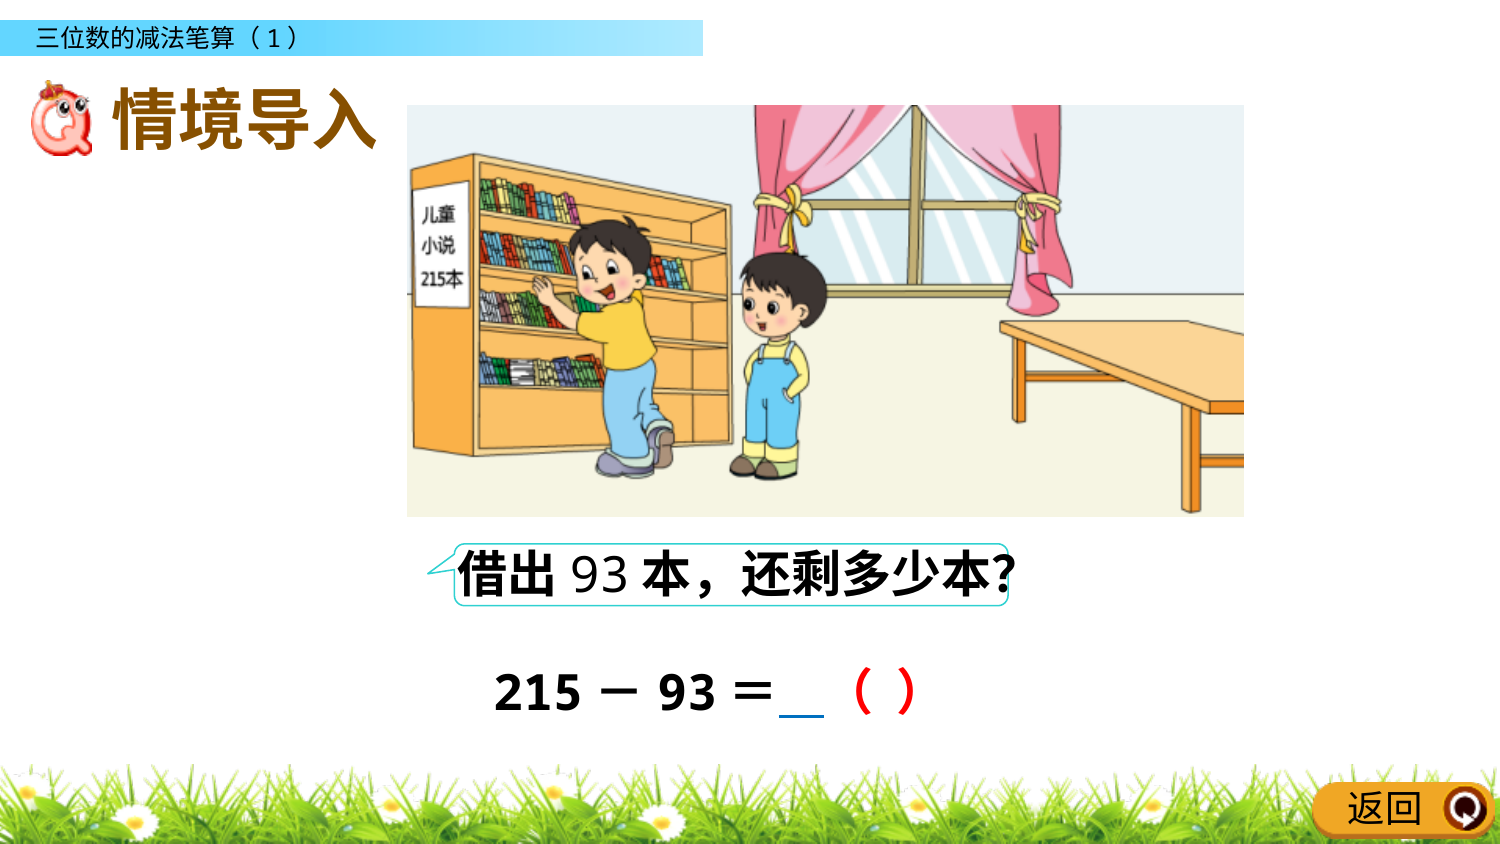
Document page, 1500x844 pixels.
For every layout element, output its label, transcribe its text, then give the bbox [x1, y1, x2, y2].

text_box 借出93本，还剩多少本？ [442, 535, 1009, 670]
picture [31, 80, 92, 156]
picture [406, 105, 1244, 517]
text_box 情境导入 [100, 72, 404, 164]
text_box 215－93＝ （ ） [478, 653, 987, 729]
picture [0, 764, 1500, 844]
text_box [427, 563, 442, 574]
